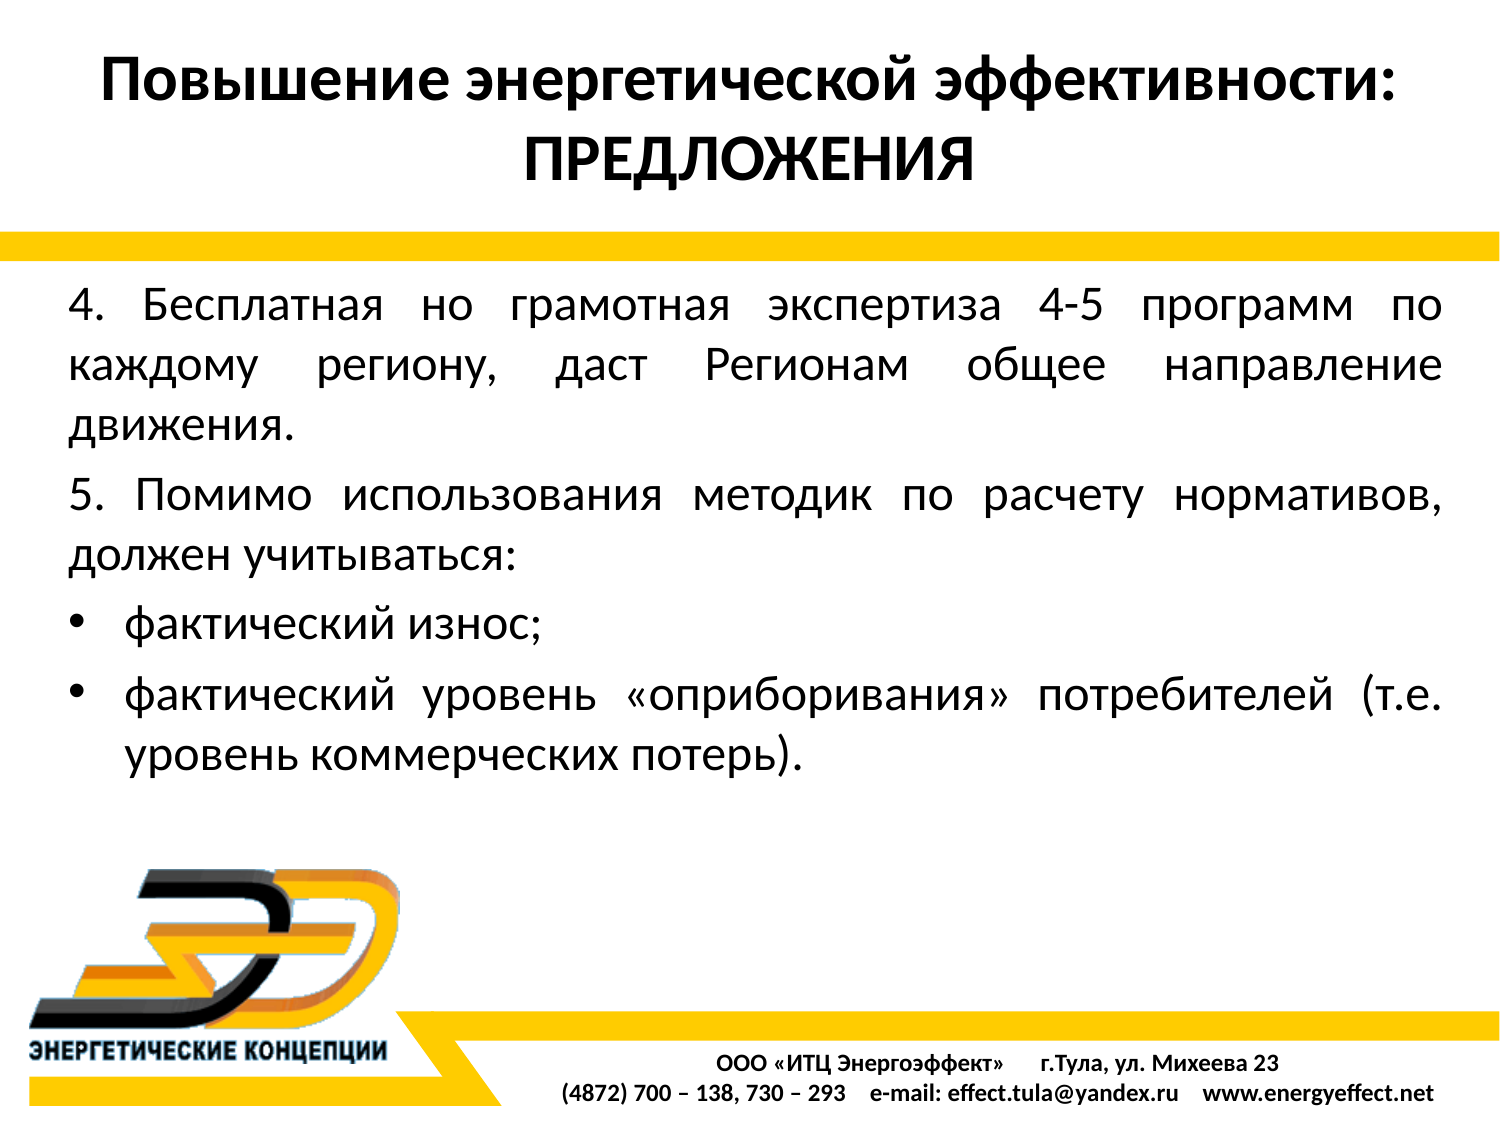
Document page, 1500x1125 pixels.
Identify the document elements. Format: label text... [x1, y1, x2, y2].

text_box ООО «ИТЦ Энергоэффект» г.Тула, ул. Михеева 23 (4872) 700 – 138, 730 – 293 e-mail: effect.tula@yandex.ru www.energyeffect.net [513, 1046, 1483, 1106]
text_box [430, 1011, 1500, 1041]
picture [29, 869, 400, 1064]
list 4. Бесплатная но грамотная экспертиза 4-5 программ по каждому региону, даст Регионам общее направление движения. 5. Помимо использования методик по расчету нормативов, должен учитываться: фактический износ; фактический уровень «оприборивания» потребителей (т.е. уровень коммерческих потерь). [53, 262, 1459, 1005]
text_box [406, 1011, 502, 1106]
title Повышение энергетической эффективности: ПРЕДЛОЖЕНИЯ [29, 7, 1471, 221]
text_box [29, 1076, 462, 1106]
text_box [0, 231, 1500, 262]
